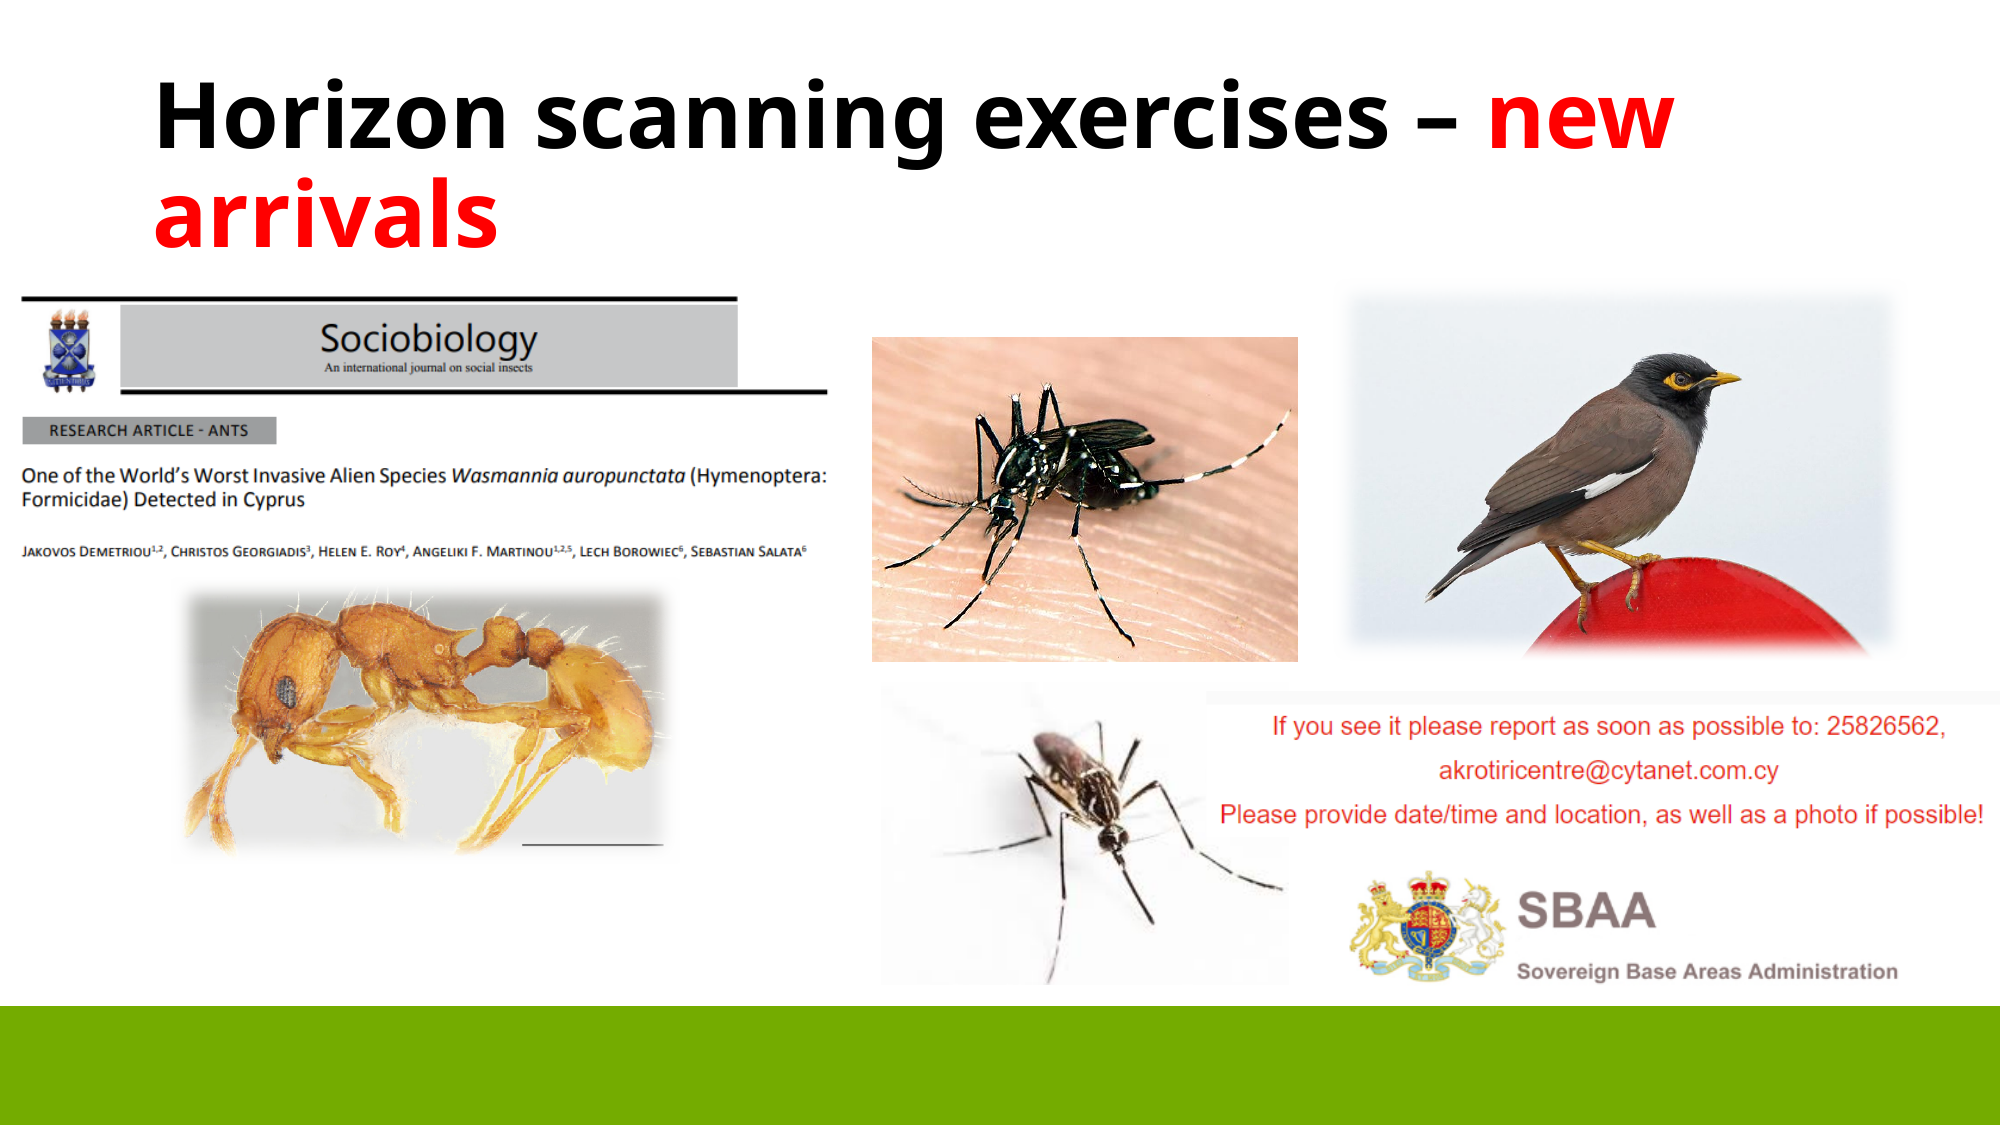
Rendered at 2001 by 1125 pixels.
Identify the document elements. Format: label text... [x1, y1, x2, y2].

picture [1332, 277, 1909, 662]
title Horizon scanning exercises – new arrivals [137, 59, 2000, 278]
picture [0, 1006, 2000, 1125]
picture [871, 337, 1298, 662]
picture [171, 577, 680, 865]
picture [12, 293, 838, 560]
picture [881, 682, 2000, 985]
picture [1328, 864, 1912, 998]
